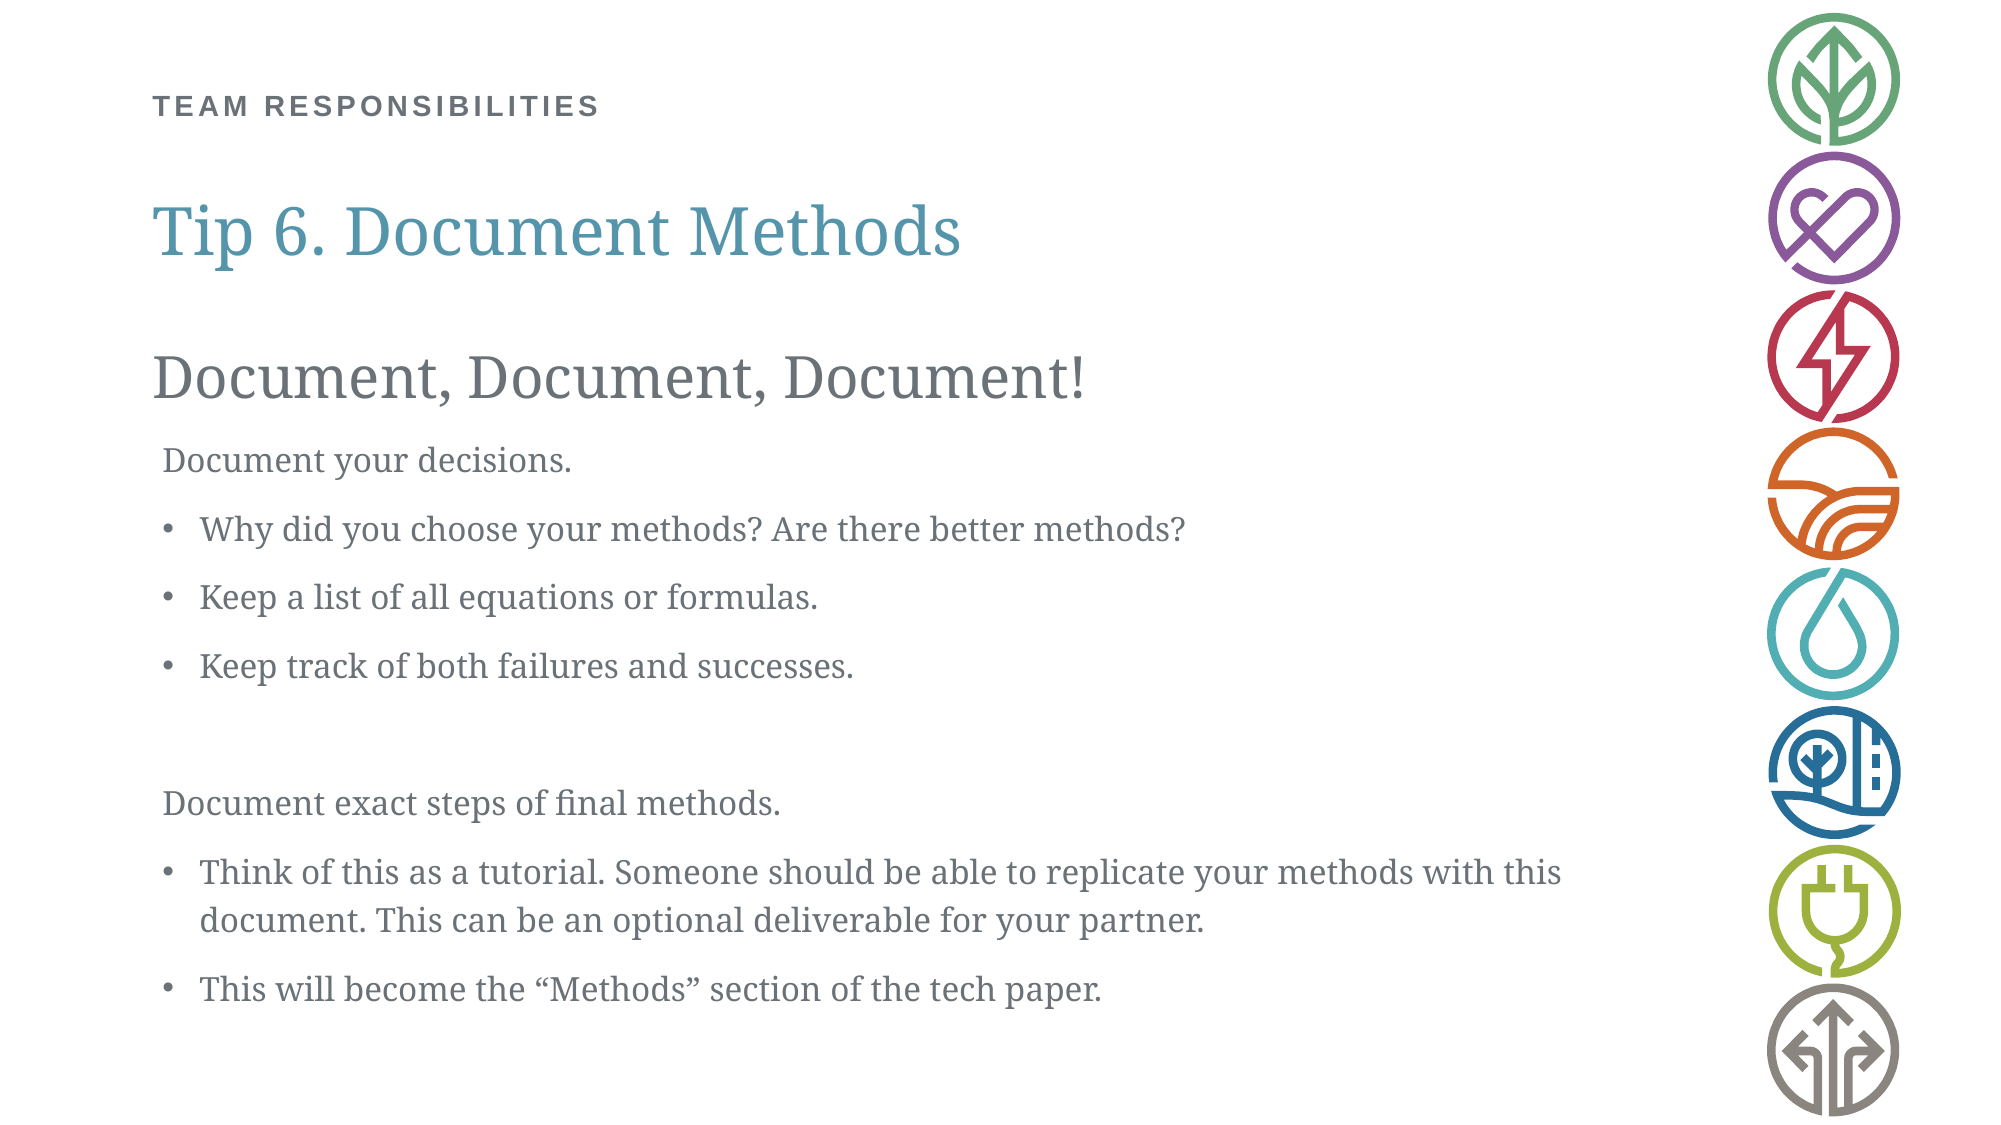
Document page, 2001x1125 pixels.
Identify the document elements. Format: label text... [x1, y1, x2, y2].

text_box Document, Document, Document! Document your decisions. Why did you choose your methods? Are there better methods? Keep a list of all equations or formulas. Keep track of both failures and successes. Document exact steps of final methods. Think of this as a tutorial. Someone should be able to replicate your methods with this document. This can be an optional deliverable for your partner. This will become the “Methods” section of the tech paper. [137, 319, 1715, 1038]
title TEAM RESPONSIBILITIES [137, 59, 1767, 154]
list Tip 6. Document Methods [137, 161, 1767, 296]
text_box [1767, 12, 1901, 1117]
